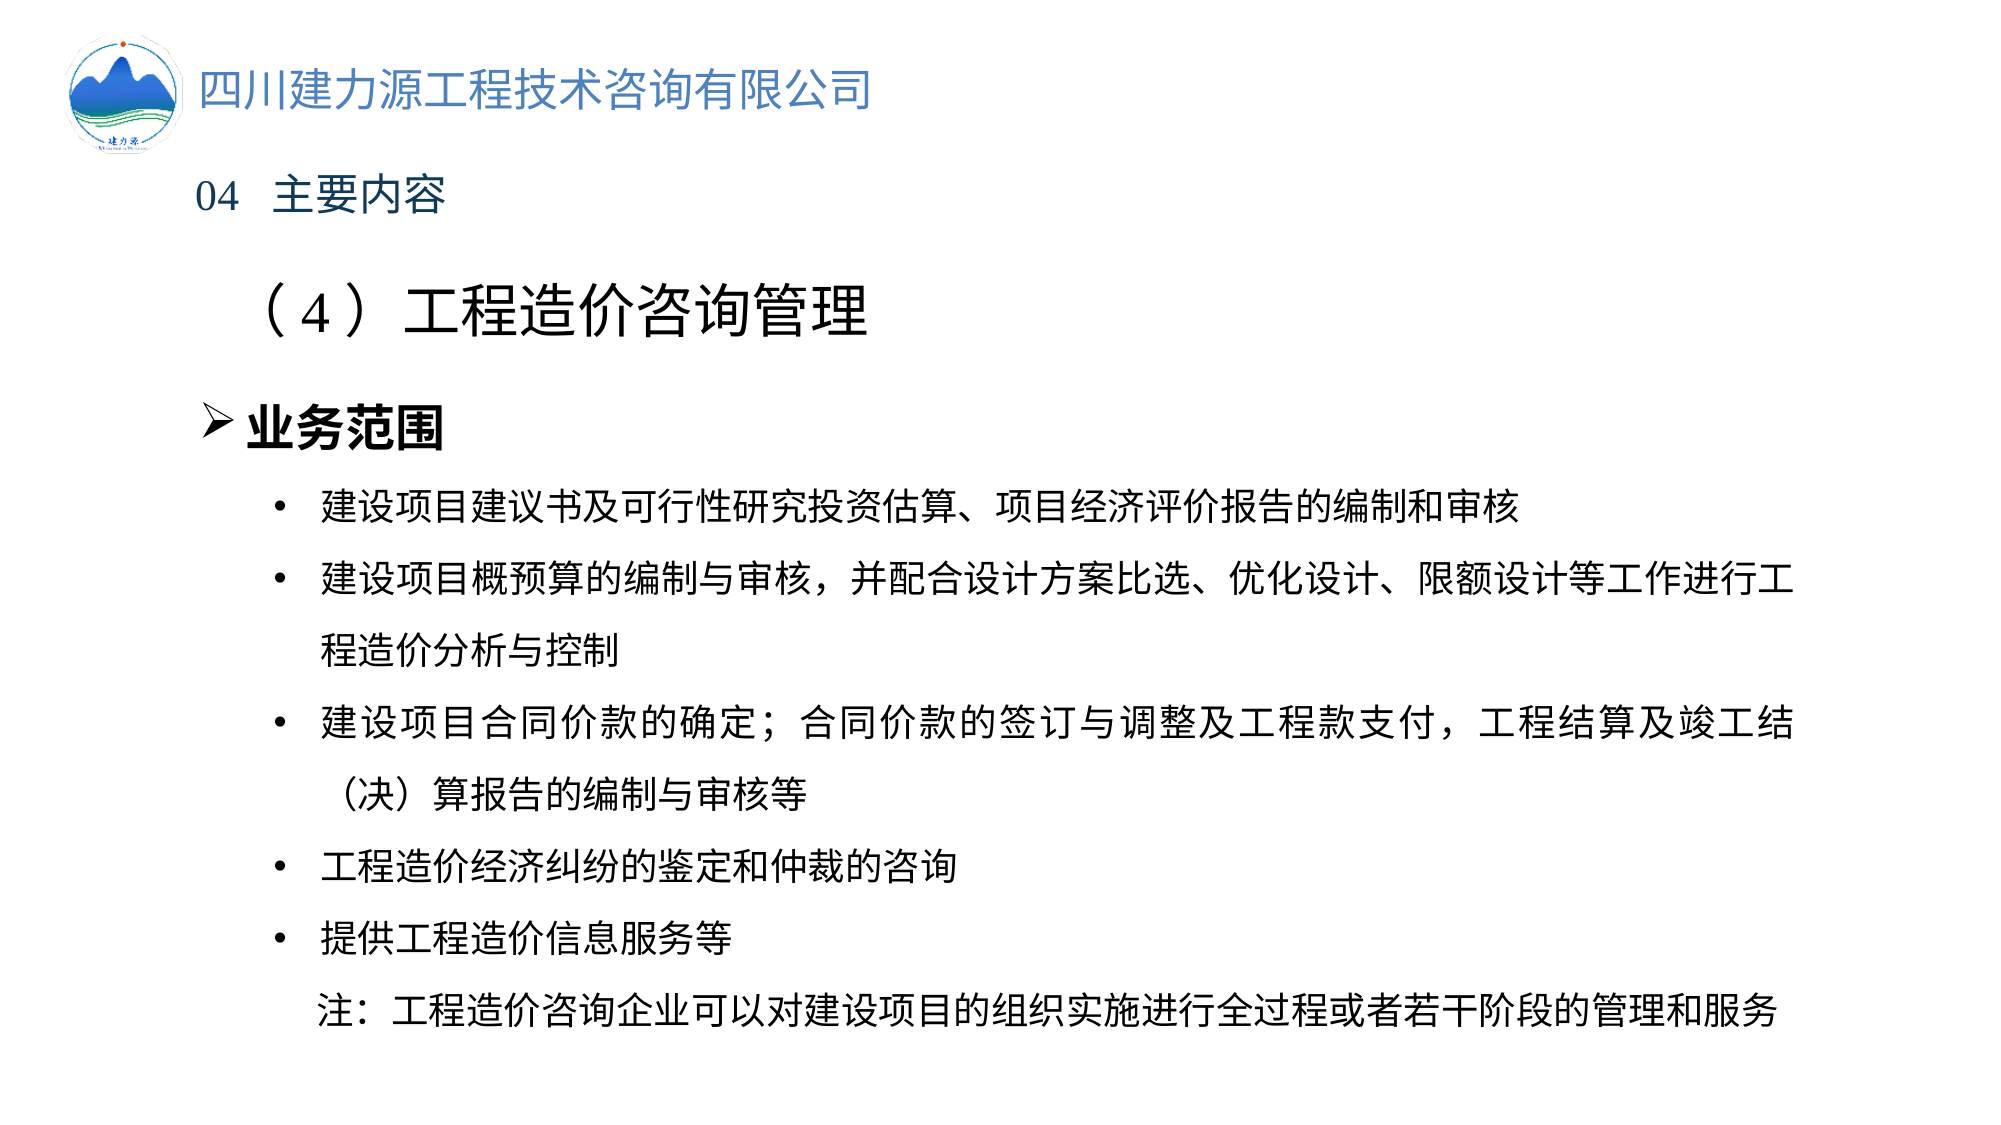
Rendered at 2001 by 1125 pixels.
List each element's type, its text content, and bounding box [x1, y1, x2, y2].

text_box 04 主要内容 [180, 163, 602, 227]
text_box （4）工程造价咨询管理 [213, 267, 905, 352]
text_box 业务范围 建设项目建议书及可行性研究投资估算、项目经济评价报告的编制和审核 建设项目概预算的编制与审核，并配合设计方案比选、优化设计、限额设计等工作进行工程造价分析与控制 建设项目合同价款的确定；合同价款的签订与调整及工程款支付，工程结算及竣工结（决）算报告的编制与审核等 工程造价经济纠纷的鉴定和仲裁的咨询 提供工程造价信息服务等 注：工程造价咨询企业可以对建设项目的组织实施进行全过程或者若干阶段的管理和服务 [183, 352, 1811, 1040]
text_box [64, 34, 1308, 155]
